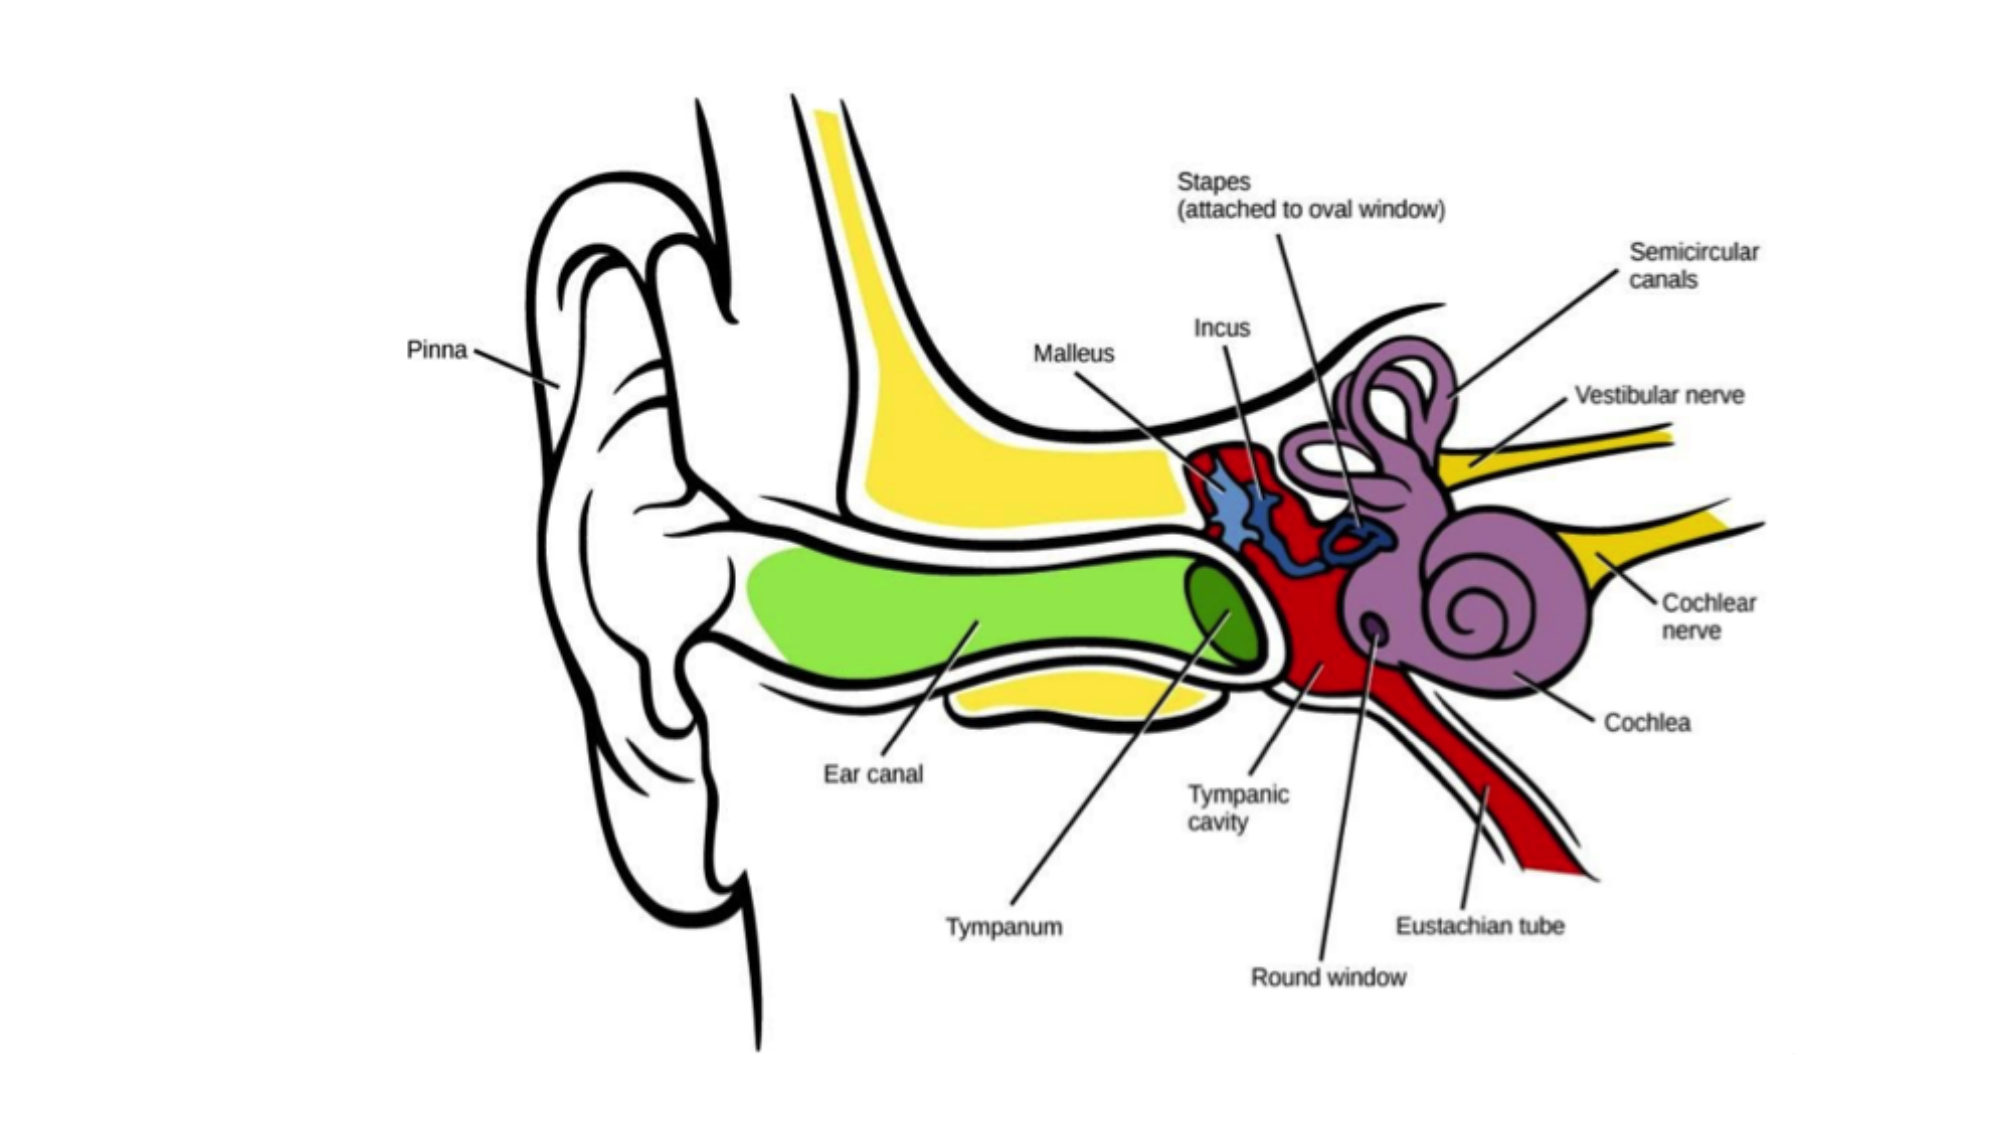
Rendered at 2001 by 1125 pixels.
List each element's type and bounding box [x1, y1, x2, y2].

list [386, 86, 1796, 1056]
